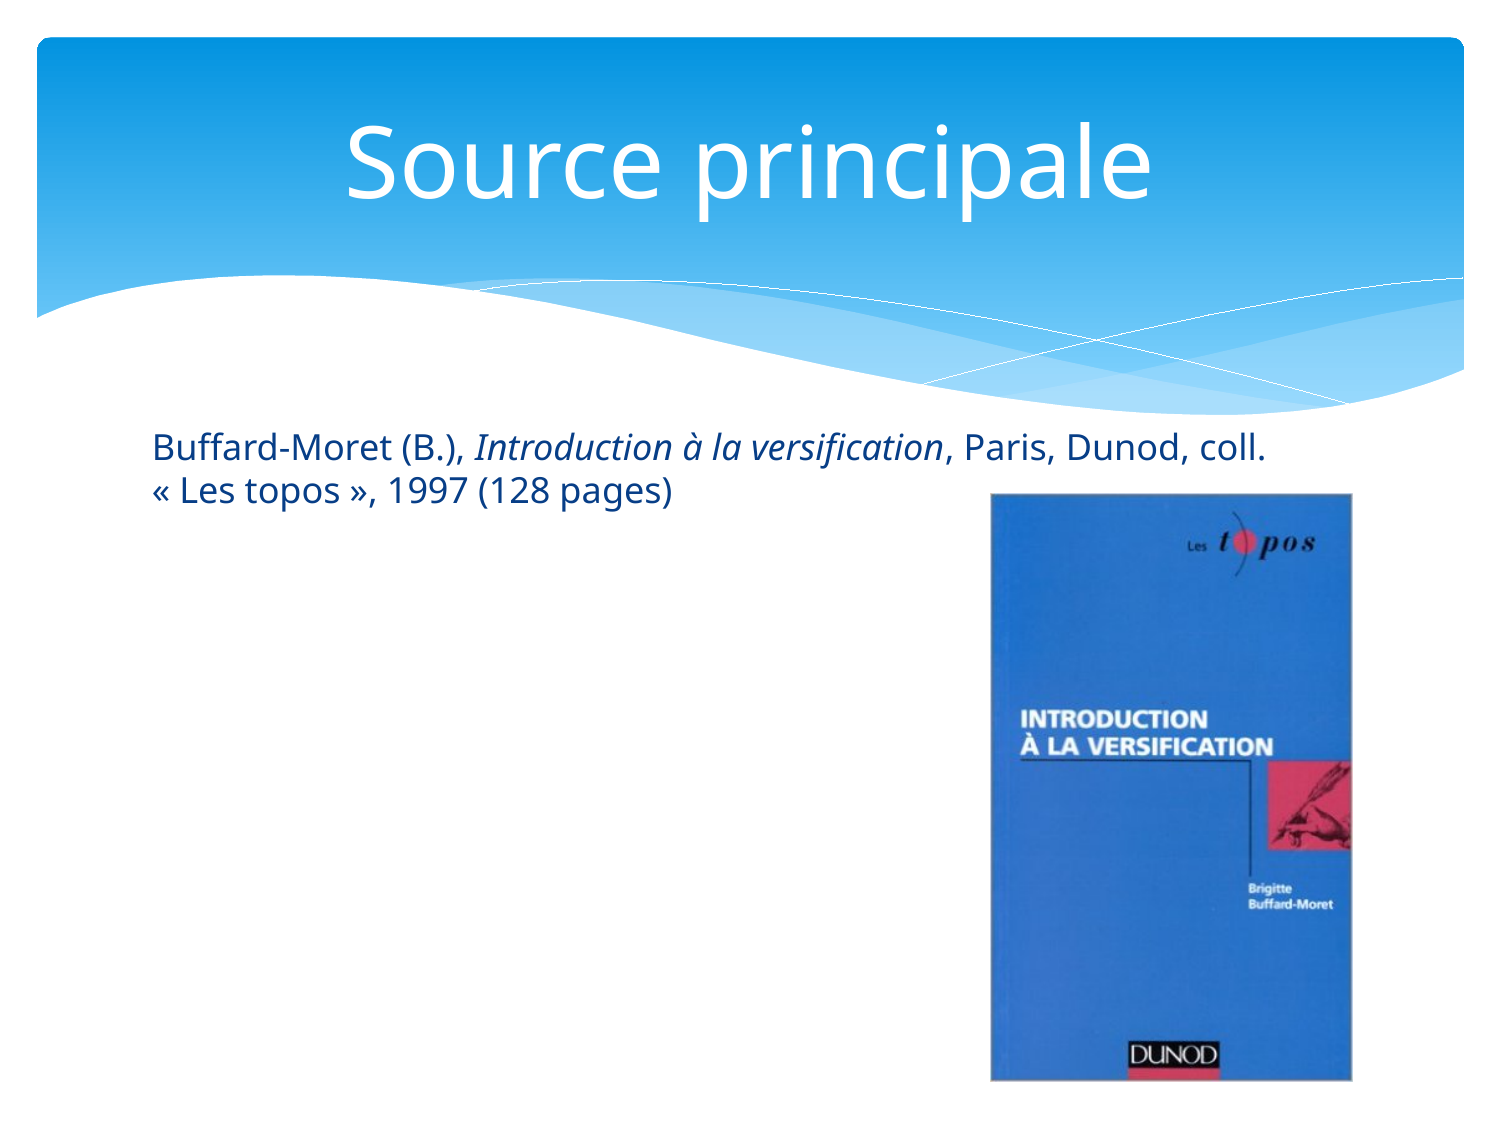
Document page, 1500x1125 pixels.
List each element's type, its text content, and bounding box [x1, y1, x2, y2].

title Source principale [75, 55, 1425, 261]
list Buffard-Moret (B.), Introduction à la versification, Paris, Dunod, coll. « Les topos », 1997 (128 pages) [136, 416, 1353, 520]
picture [989, 493, 1353, 1082]
